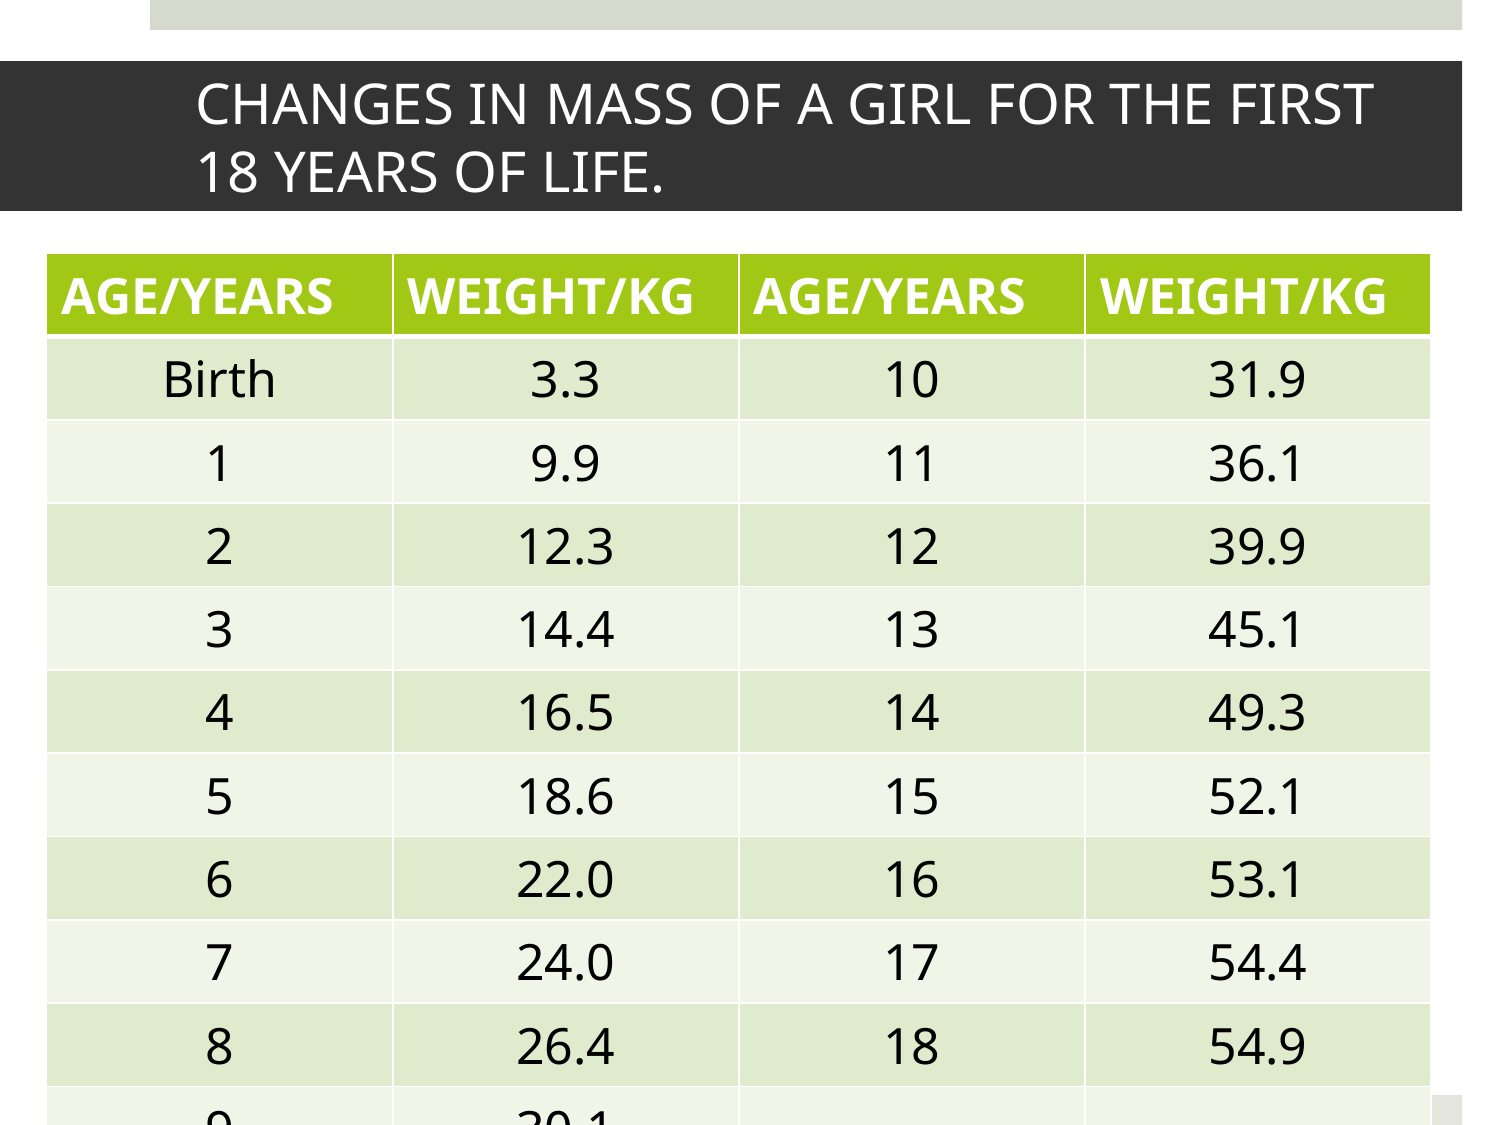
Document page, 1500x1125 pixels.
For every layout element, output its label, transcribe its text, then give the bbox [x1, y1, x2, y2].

table_header WEIGHT/KG [394, 254, 738, 334]
table_cell 4 [47, 671, 392, 752]
table_cell 54.4 [1086, 921, 1430, 1002]
table_cell 53.1 [1086, 837, 1430, 919]
table_cell 22.0 [394, 837, 738, 919]
table_cell 30.1 [394, 1087, 738, 1125]
table_cell 24.0 [394, 921, 738, 1002]
table_cell 16.5 [394, 671, 738, 752]
table_header WEIGHT/KG [1086, 254, 1430, 334]
table_cell 6 [47, 837, 392, 919]
table_cell 3.3 [394, 339, 738, 419]
table_cell 14.4 [394, 587, 738, 669]
table_cell 7 [47, 921, 392, 1002]
table_cell 17 [740, 921, 1084, 1002]
table_cell 12.3 [394, 504, 738, 586]
table_cell 49.3 [1086, 671, 1430, 752]
table_cell 36.1 [1086, 421, 1430, 502]
table_cell 1 [47, 421, 392, 502]
table_cell 2 [47, 504, 392, 586]
table_header AGE/YEARS [740, 254, 1084, 334]
table_cell 15 [740, 754, 1084, 836]
table_cell 31.9 [1086, 339, 1430, 419]
table_cell 18.6 [394, 754, 738, 836]
table_cell 13 [740, 587, 1084, 669]
table_cell 18 [740, 1004, 1084, 1086]
table_cell 45.1 [1086, 587, 1430, 669]
table_cell 12 [740, 504, 1084, 586]
table_cell [740, 1087, 1084, 1125]
table_cell 9.9 [394, 421, 738, 502]
table_cell 9 [47, 1087, 392, 1125]
table_header AGE/YEARS [47, 254, 392, 334]
table_cell 54.9 [1086, 1004, 1430, 1086]
table_cell 10 [740, 339, 1084, 419]
title CHANGES IN MASS OF A GIRL FOR THE FIRST 18 YEARS OF LIFE. [0, 61, 1463, 211]
table_cell 52.1 [1086, 754, 1430, 836]
table_cell 26.4 [394, 1004, 738, 1086]
table_cell [1086, 1087, 1430, 1125]
table_cell 5 [47, 754, 392, 836]
table_cell 11 [740, 421, 1084, 502]
table_cell 8 [47, 1004, 392, 1086]
table_cell 3 [47, 587, 392, 669]
table_cell 16 [740, 837, 1084, 919]
table_cell 39.9 [1086, 504, 1430, 586]
table_cell Birth [47, 339, 392, 419]
table_cell 14 [740, 671, 1084, 752]
